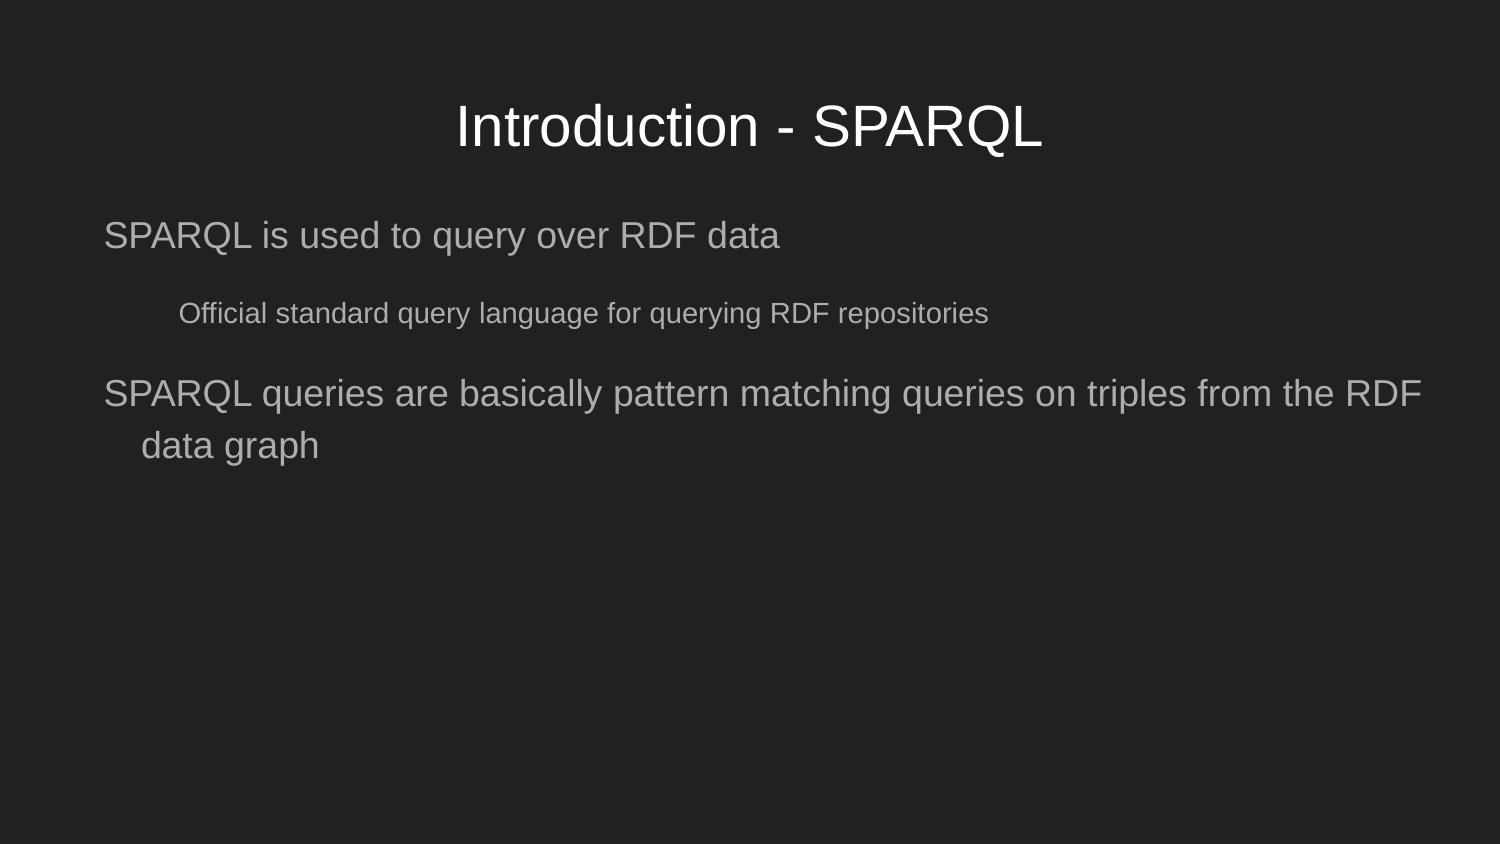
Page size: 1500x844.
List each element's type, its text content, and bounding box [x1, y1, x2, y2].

title Introduction - SPARQL [51, 72, 1449, 167]
list SPARQL is used to query over RDF data Official standard query language for querying RDF repositories SPARQL queries are basically pattern matching queries on triples from the RDF data graph [51, 189, 1449, 750]
